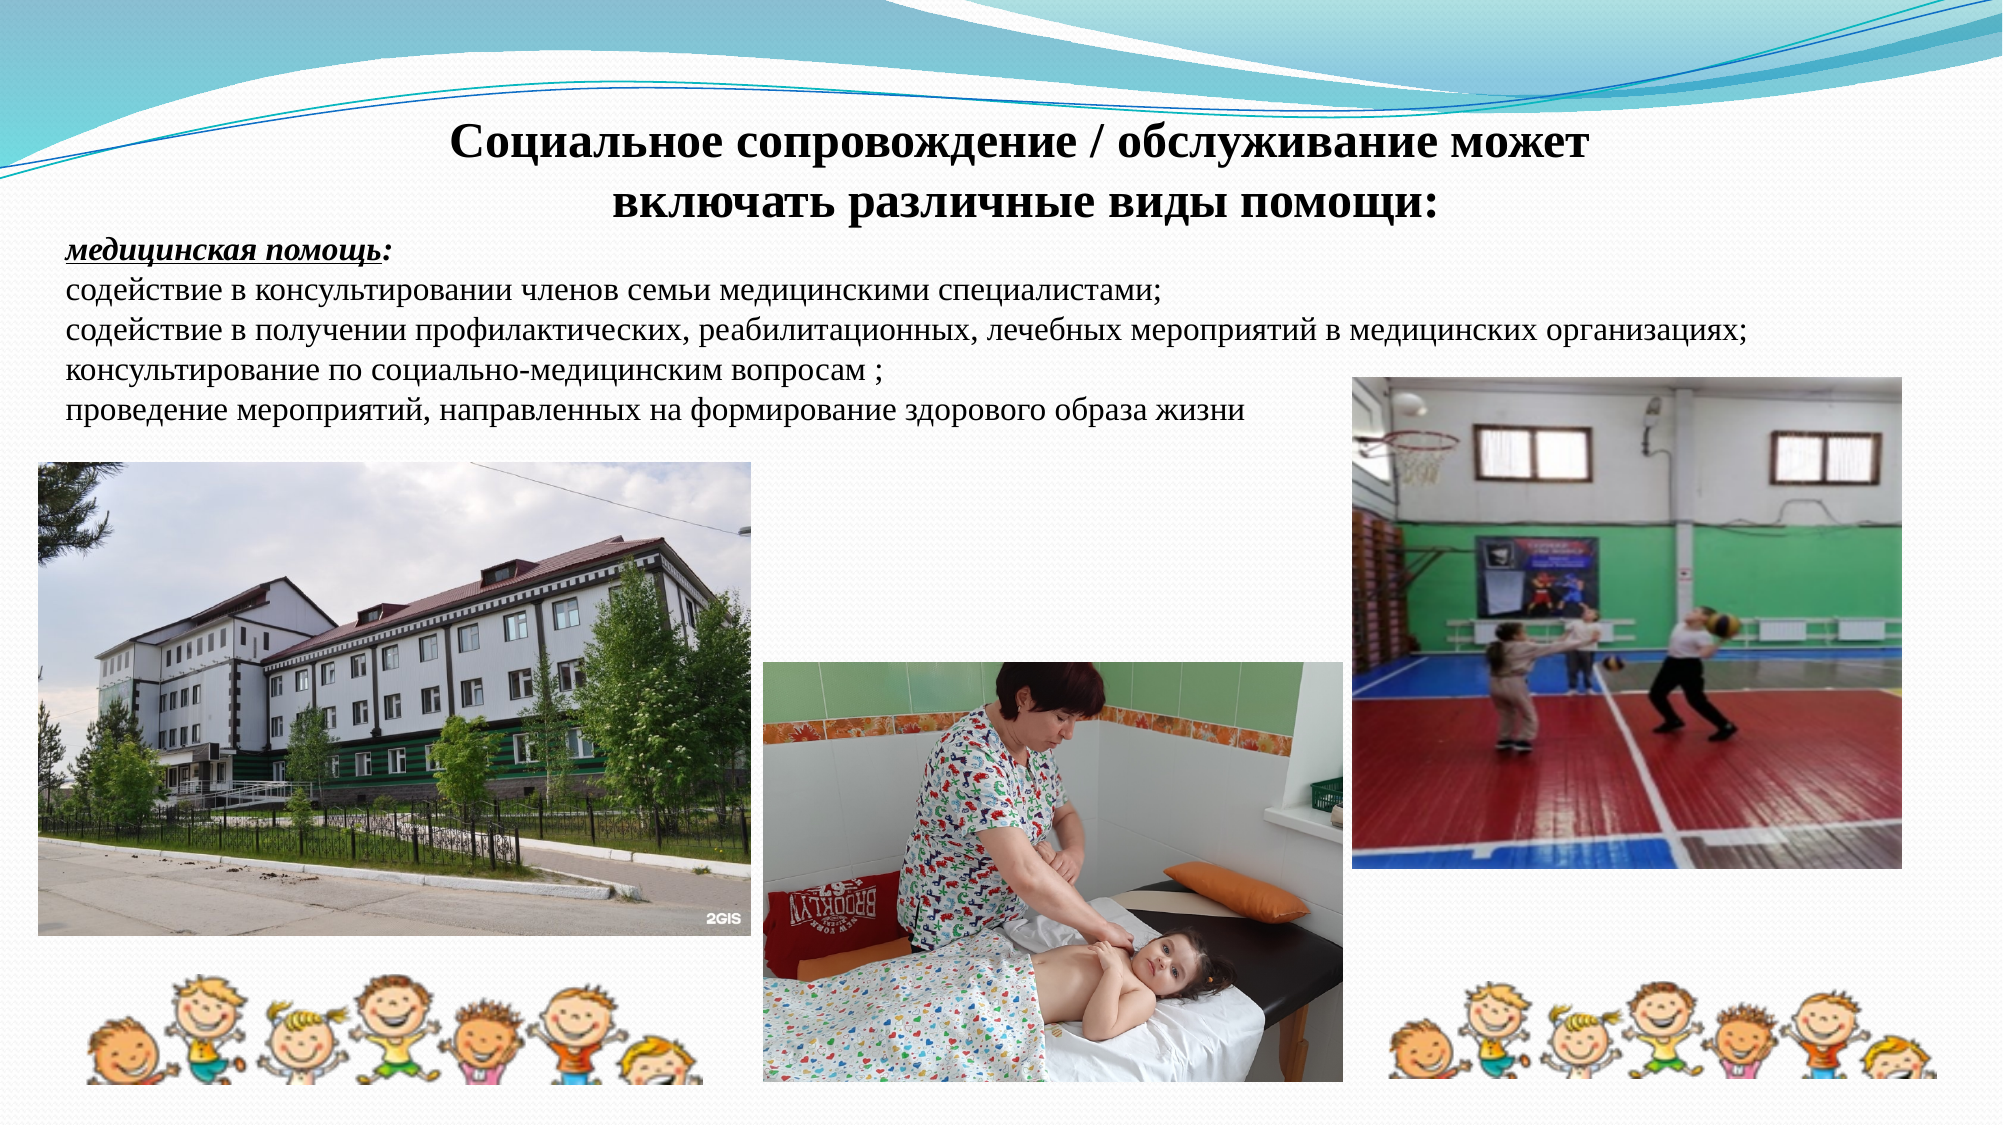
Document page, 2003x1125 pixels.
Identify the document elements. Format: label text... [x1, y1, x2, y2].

picture [86, 974, 703, 1086]
picture [38, 462, 751, 936]
picture [1388, 980, 1937, 1080]
picture [1351, 376, 1903, 869]
text_box Социальное сопровождение / обслуживание может включать различные виды помощи: медицинская помощь: содействие в консультировании членов семьи медицинскими специалистами; содействие в получении профилактических, реабилитационных, лечебных мероприятий в медицинских организациях; консультирование по социально-медицинским вопросам ; проведение мероприятий, направленных на формирование здорового образа жизни [50, 99, 2002, 435]
picture [763, 662, 1343, 1083]
